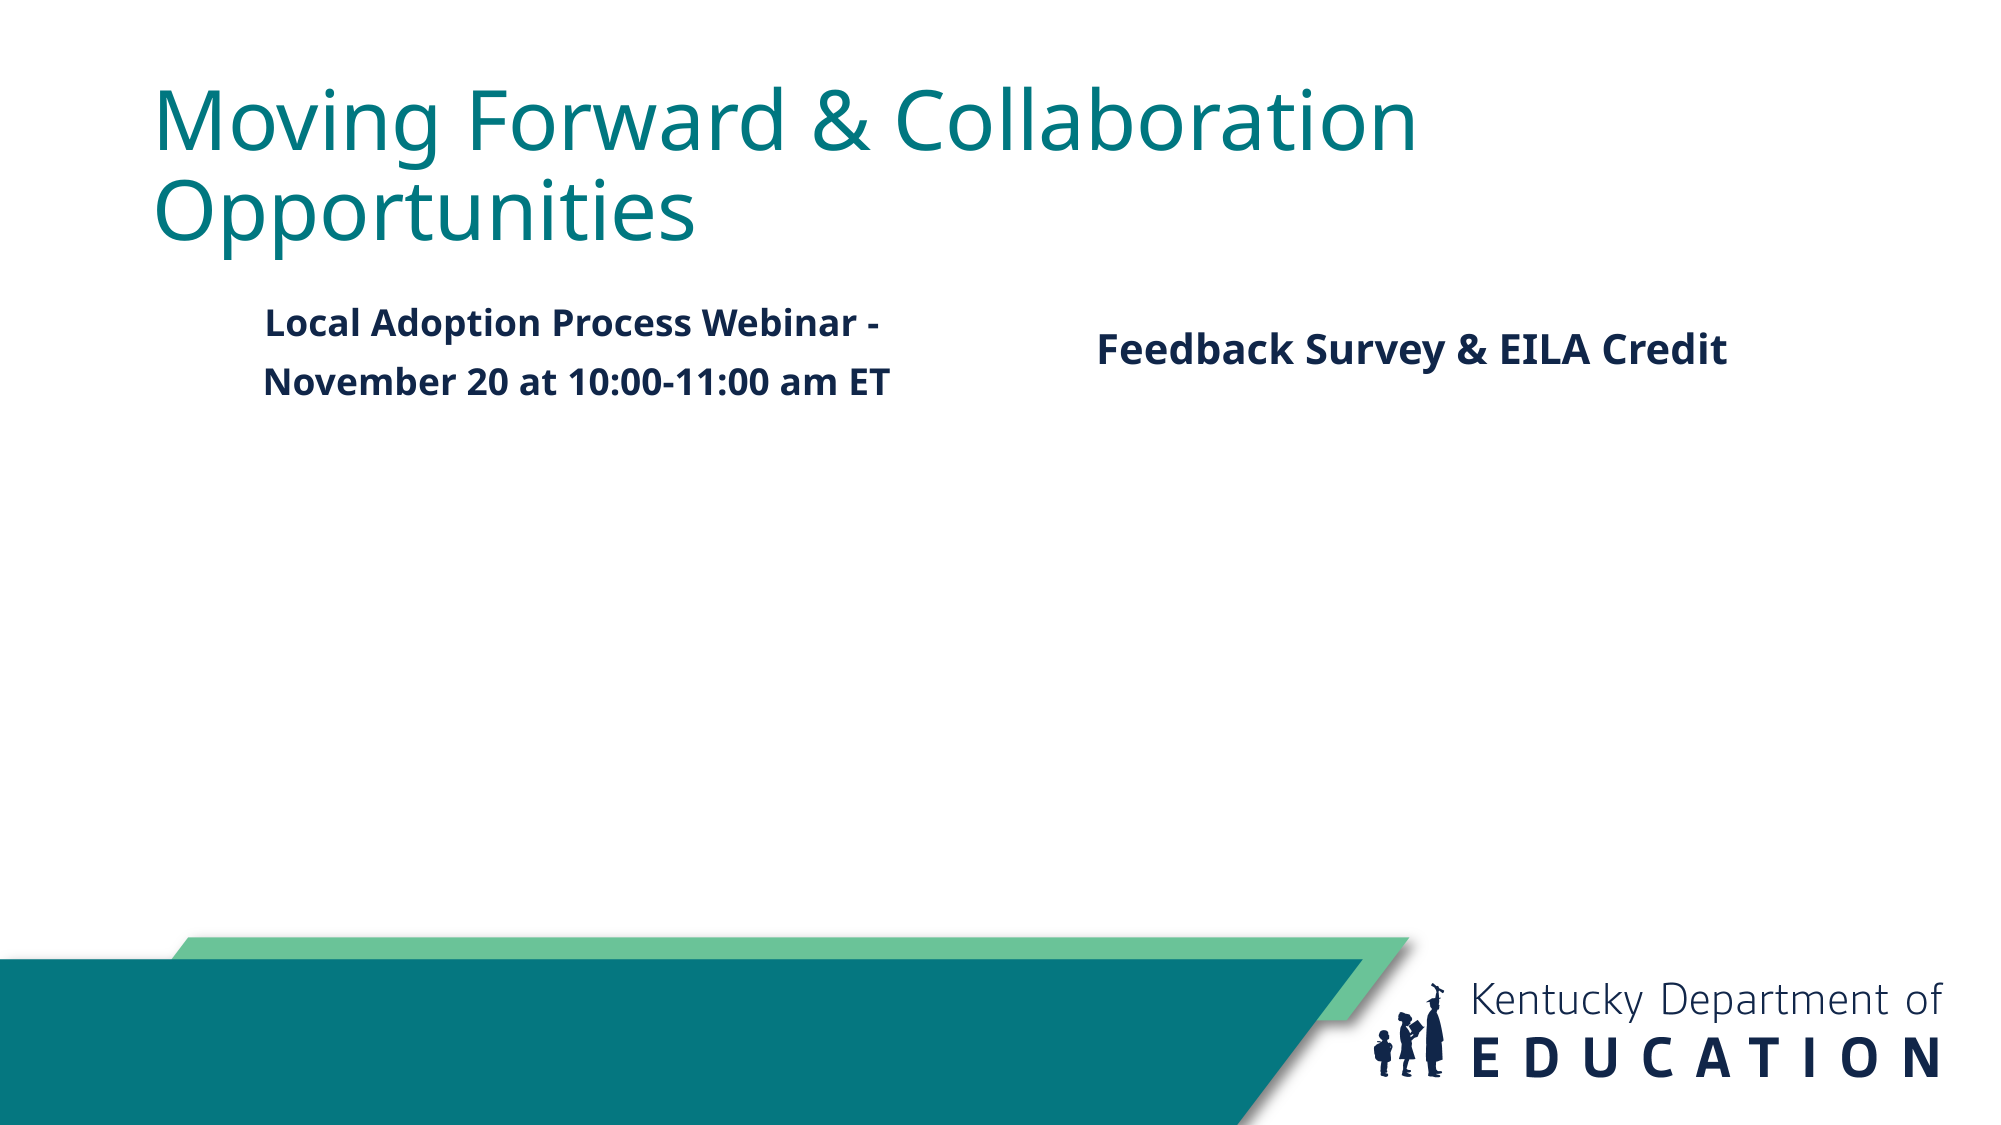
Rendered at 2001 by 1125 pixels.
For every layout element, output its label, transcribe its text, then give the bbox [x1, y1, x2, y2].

title Moving Forward & Collaboration Opportunities [137, 59, 1863, 278]
list Feedback Survey & EILA Credit [1012, 278, 1812, 381]
list Local Adoption Process Webinar - November 20 at 10:00-11:00 am ET [170, 296, 984, 411]
picture [0, 0, 2001, 1125]
